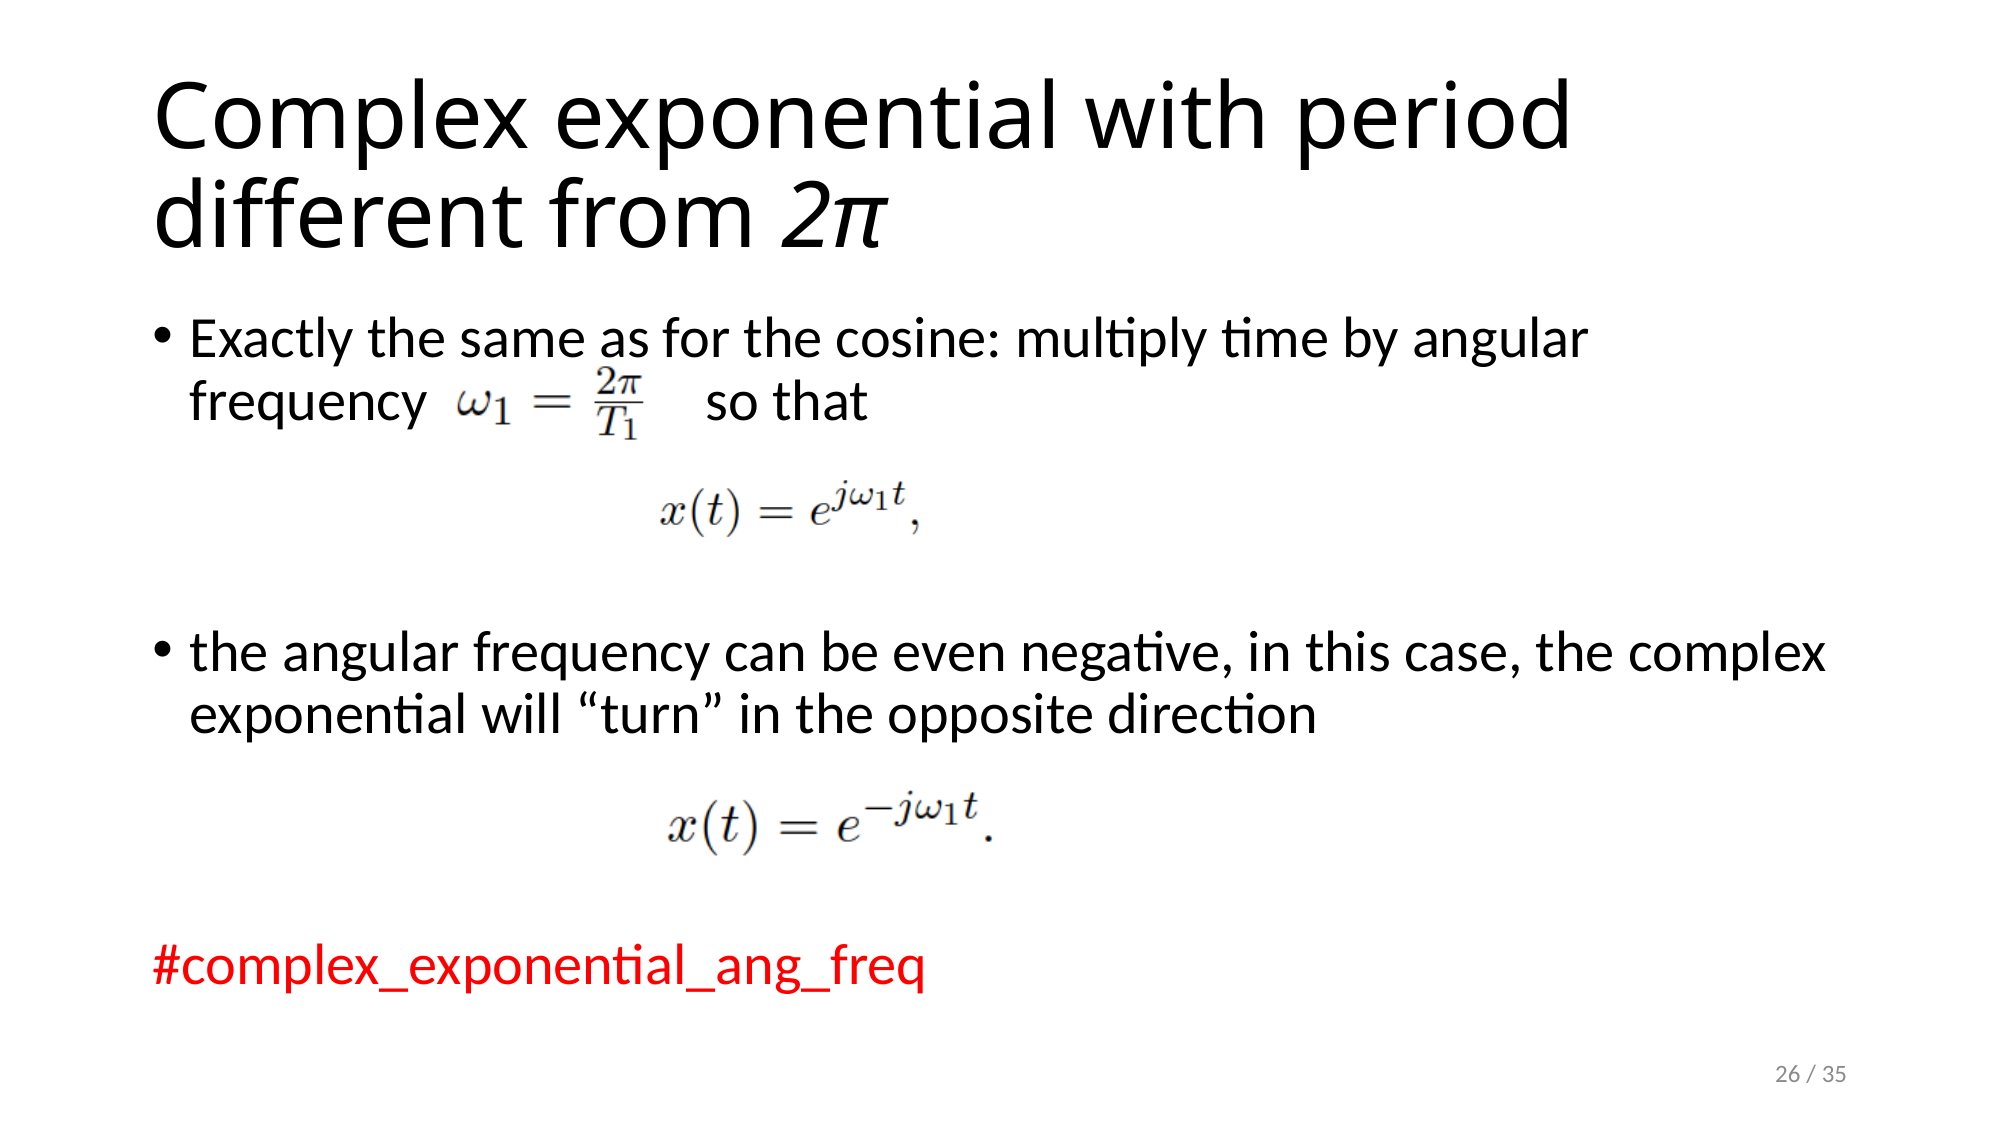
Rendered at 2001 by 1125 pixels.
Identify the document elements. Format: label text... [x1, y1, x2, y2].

picture [647, 479, 927, 552]
title Complex exponential with period different from 2π [137, 59, 1863, 278]
picture [647, 788, 1004, 868]
list Exactly the same as for the cosine: multiply time by angular frequency so that the angular frequency can be even negative, in this case, the complex exponential will “turn” in the opposite direction #complex_exponential_ang_freq [137, 299, 1863, 1014]
slide_number 26 / 35 [1412, 1042, 1863, 1103]
picture [449, 359, 648, 443]
